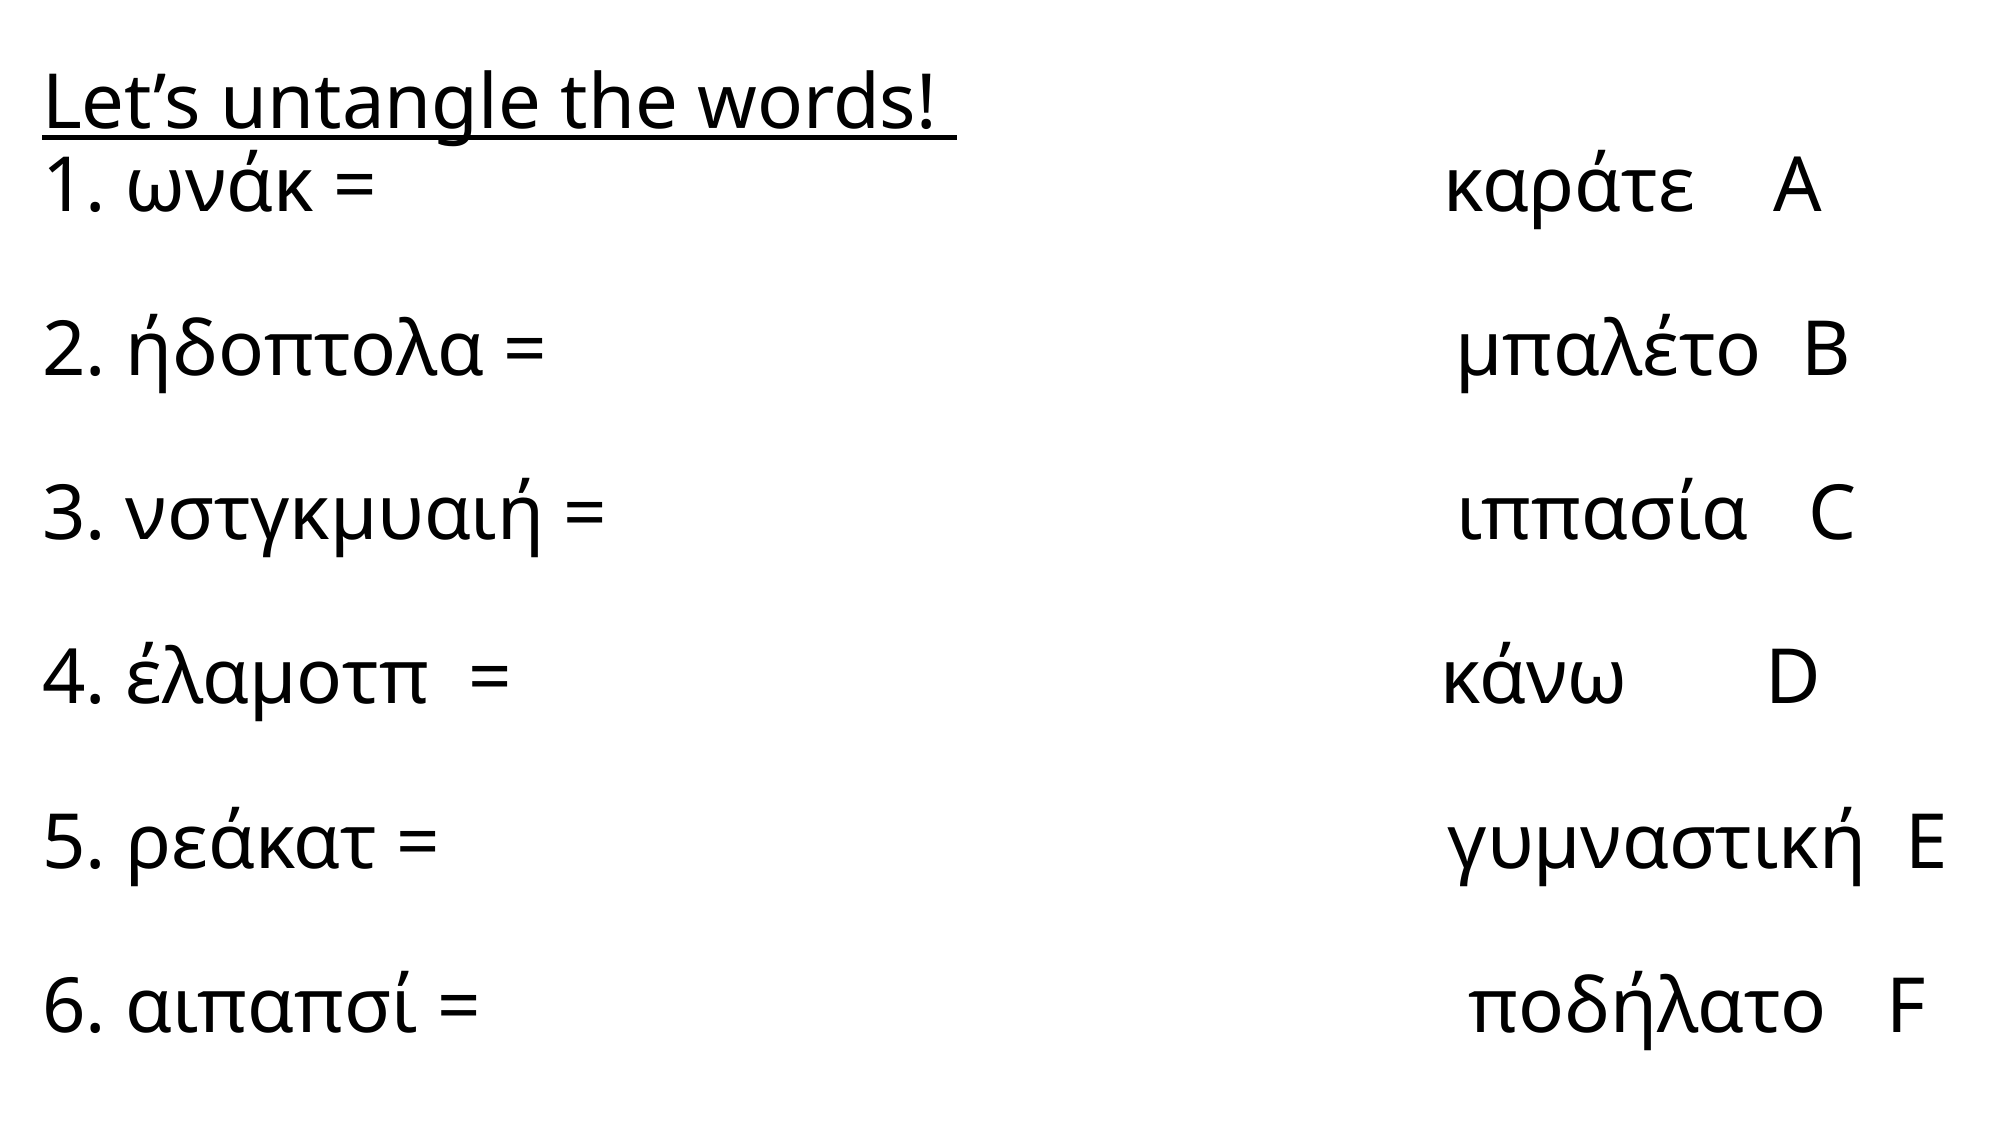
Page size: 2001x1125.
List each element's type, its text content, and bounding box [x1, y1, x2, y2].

title Let’s untangle the words! 1. ωνάκ = καράτε Α 2. ήδοπτολα = μπαλέτο Β 3. νστγκμυαιή = ιππασία C 4. έλαμοτπ = κάνω D 5. ρεάκατ = γυμναστική Ε 6. αιπαπσί = ποδήλατο F [27, 14, 1975, 1098]
